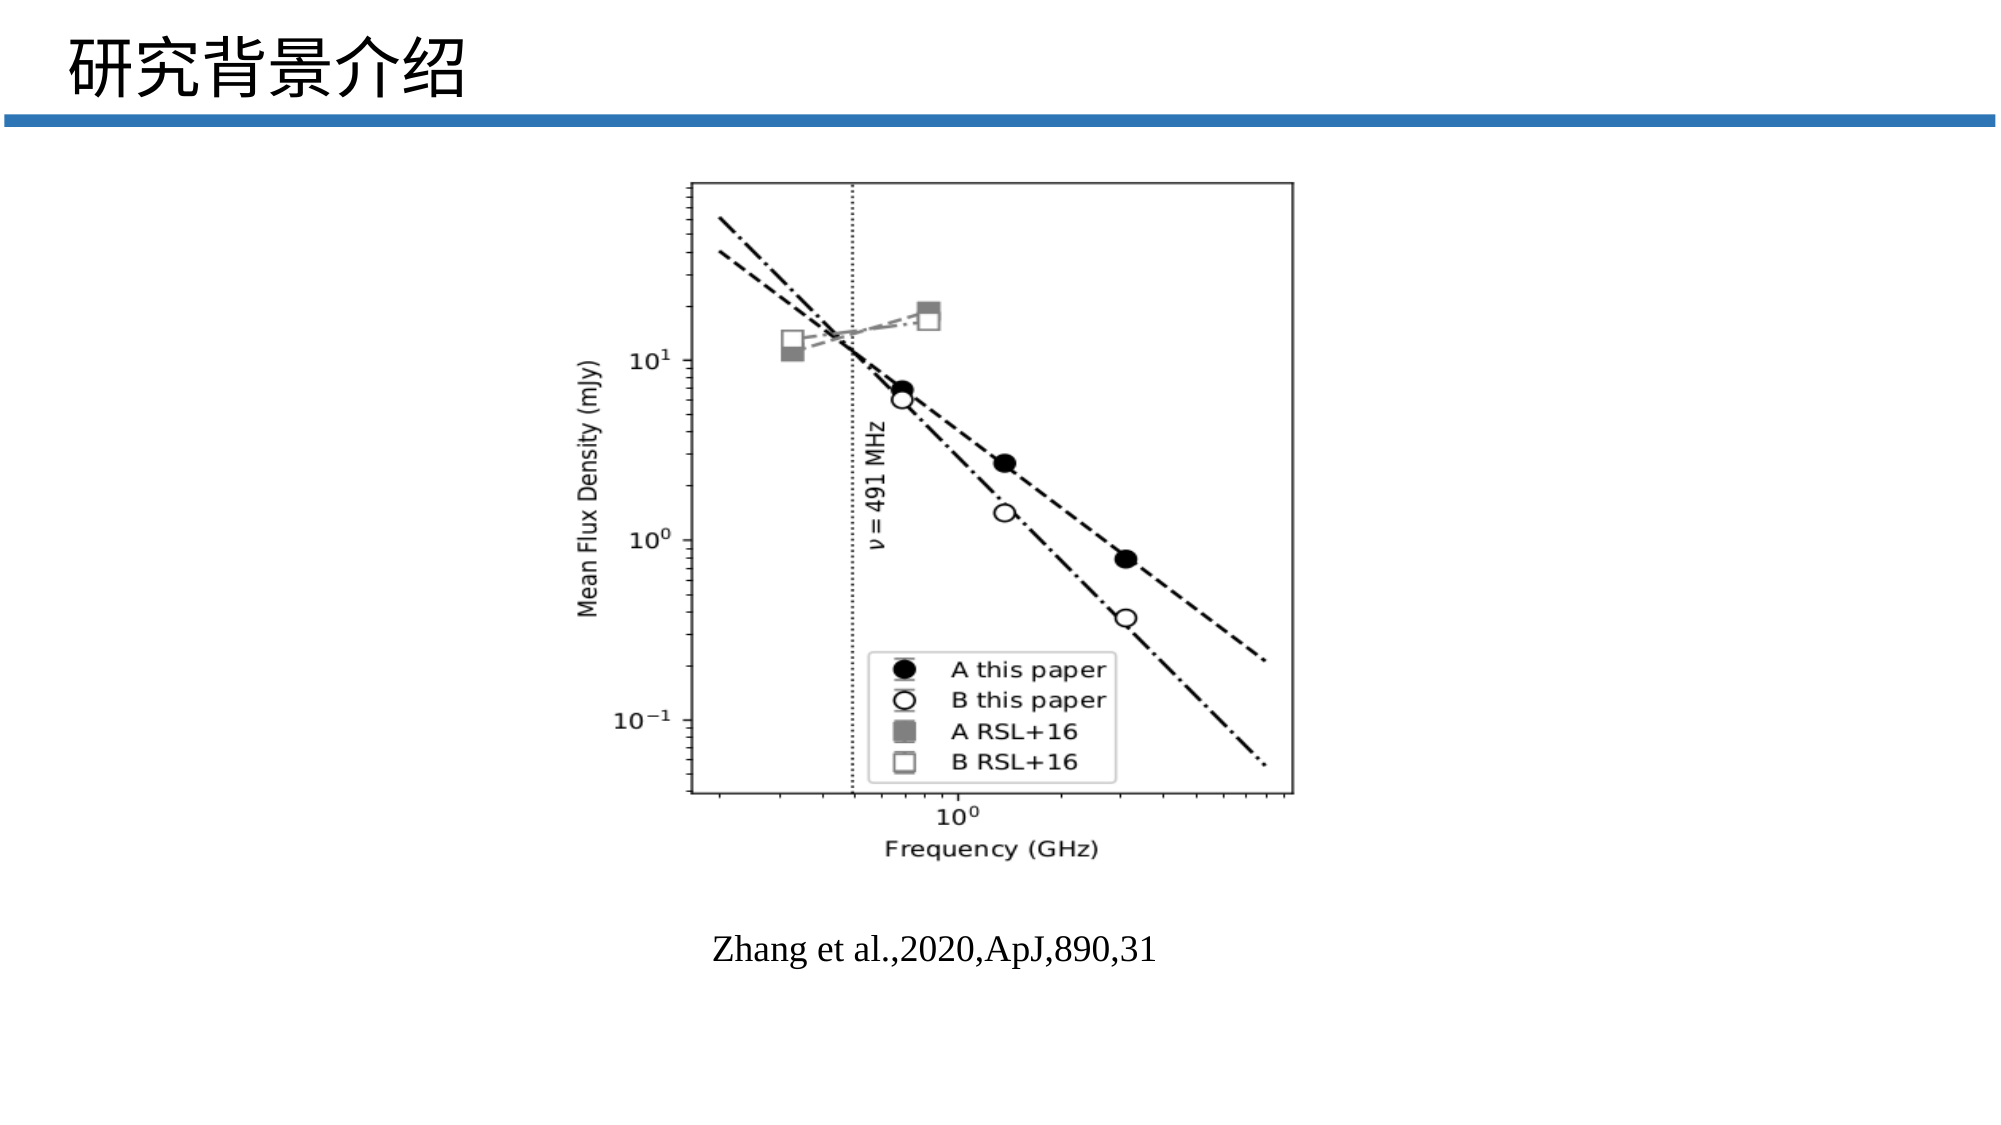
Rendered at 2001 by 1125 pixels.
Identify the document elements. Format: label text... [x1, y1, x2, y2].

text_box Zhang et al.,2020,ApJ,890,31 [697, 916, 1173, 976]
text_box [4, 18, 1996, 127]
picture [556, 148, 1360, 875]
